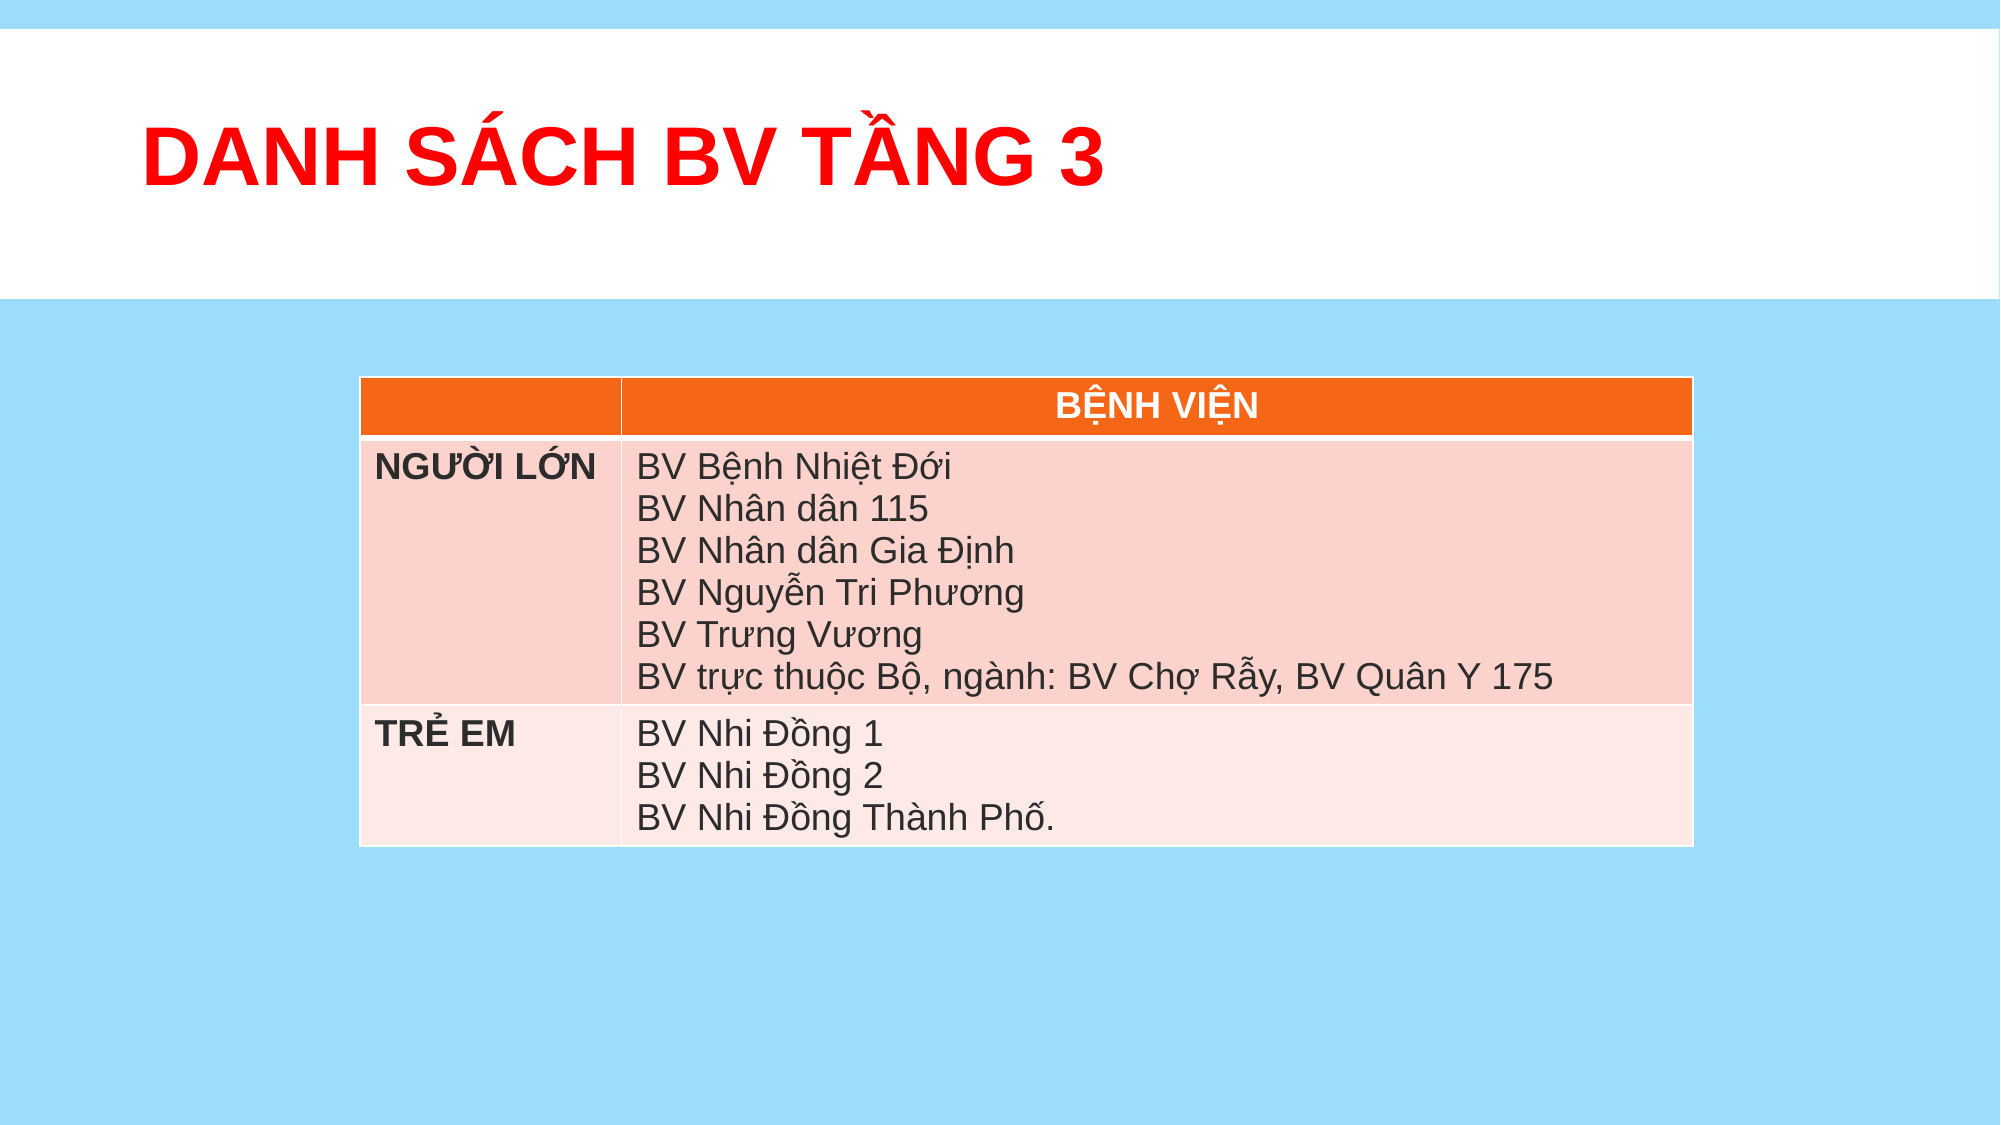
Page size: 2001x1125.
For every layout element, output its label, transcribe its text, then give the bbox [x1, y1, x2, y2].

table_cell NGƯỜI LỚN [361, 441, 621, 704]
table_cell BV Nhi Đồng 1 BV Nhi Đồng 2 BV Nhi Đồng Thành Phố. [622, 706, 1692, 845]
title Danh sách bv tầng 3 [125, 36, 1927, 285]
table_cell BV Bệnh Nhiệt Đới BV Nhân dân 115 BV Nhân dân Gia Định BV Nguyễn Tri Phương BV Trưng Vương BV trực thuộc Bộ, ngành: BV Chợ Rẫy, BV Quân Y 175 [622, 441, 1692, 704]
table_cell TRẺ EM [361, 706, 621, 845]
table_header [361, 378, 621, 435]
table_header BỆNH VIỆN [622, 378, 1692, 435]
